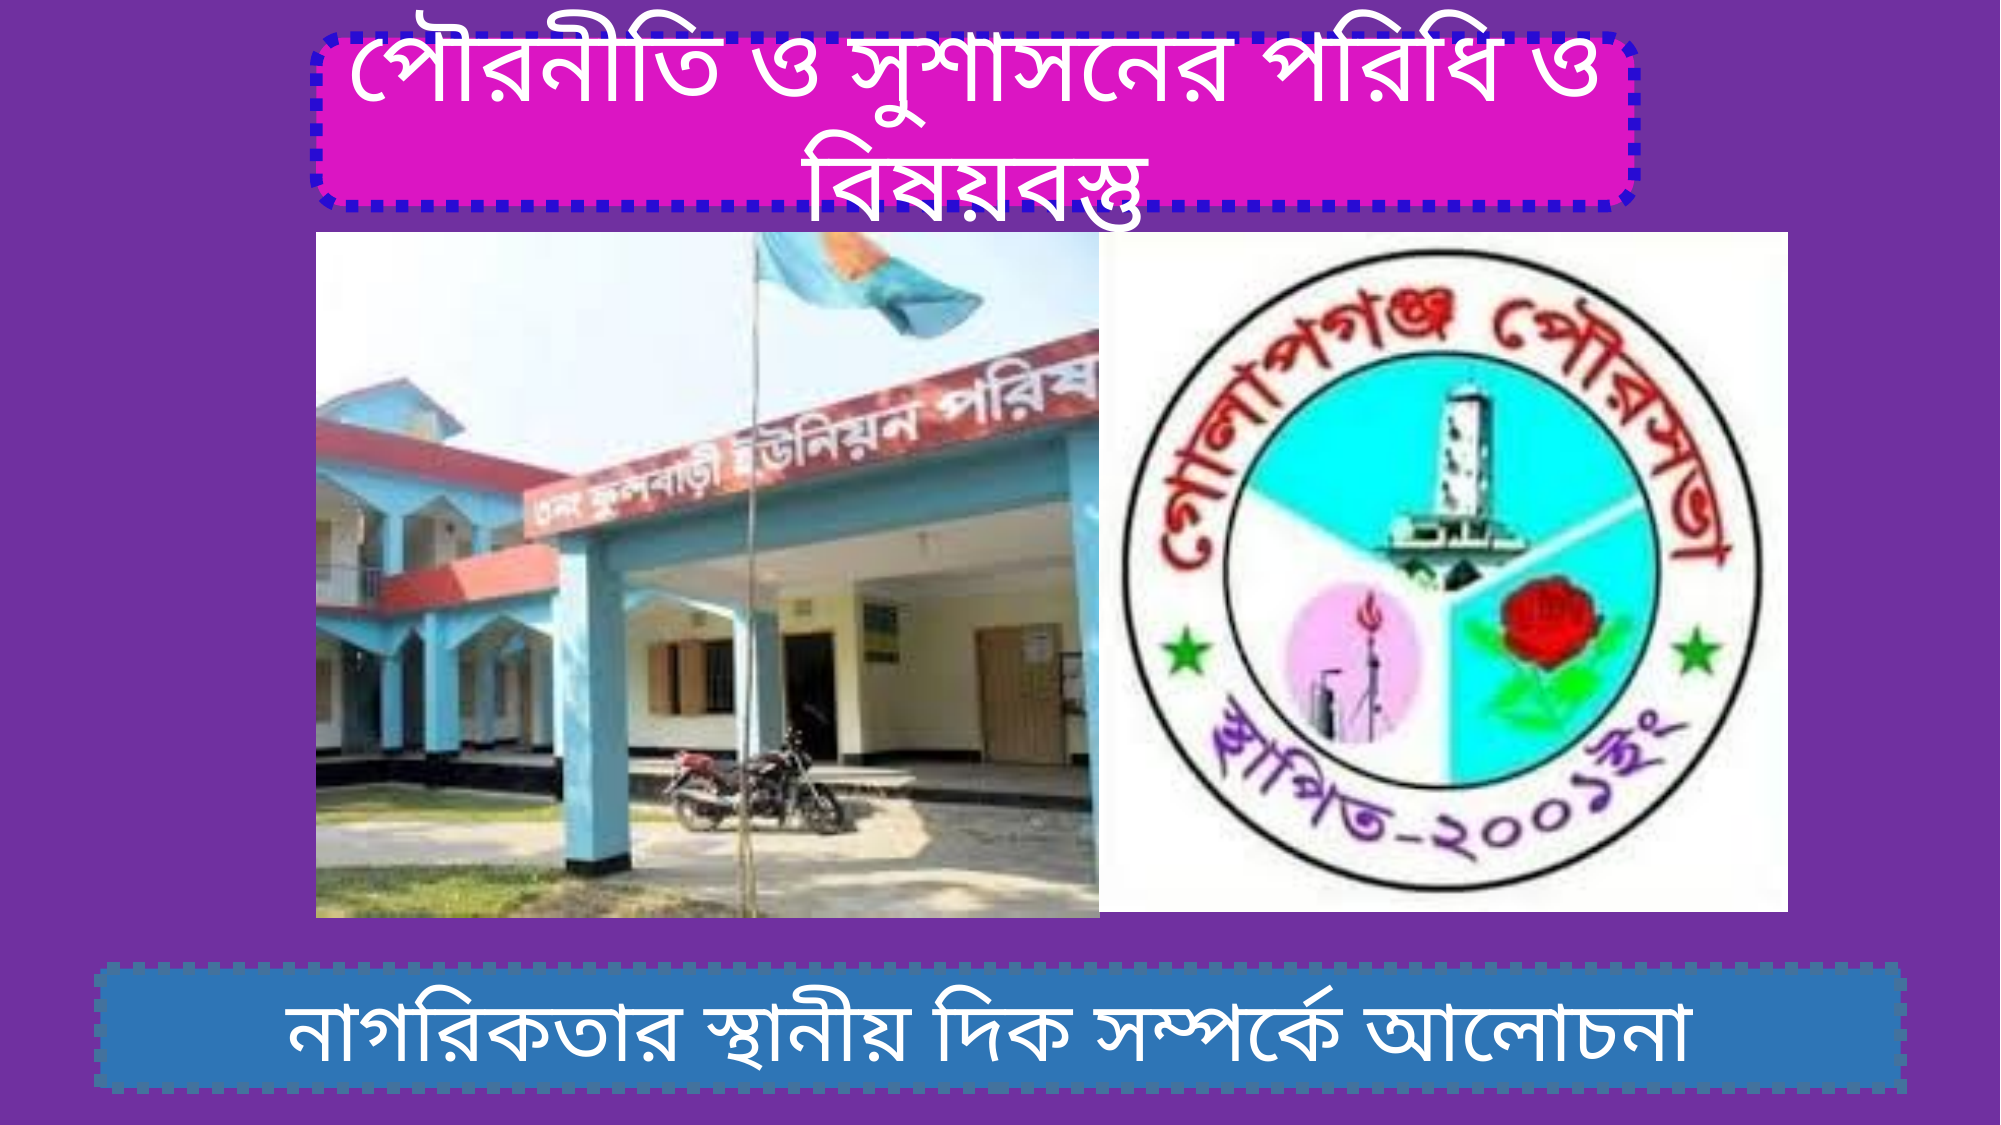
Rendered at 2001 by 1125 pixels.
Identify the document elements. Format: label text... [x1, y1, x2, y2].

text_box পৌরনীতি ও সুশাসনের পরিধি ও বিষয়বস্তু [315, 36, 1636, 208]
picture [316, 232, 1788, 918]
text_box নাগরিকতার স্থানীয় দিক সম্পর্কে আলোচনা [99, 968, 1902, 1089]
